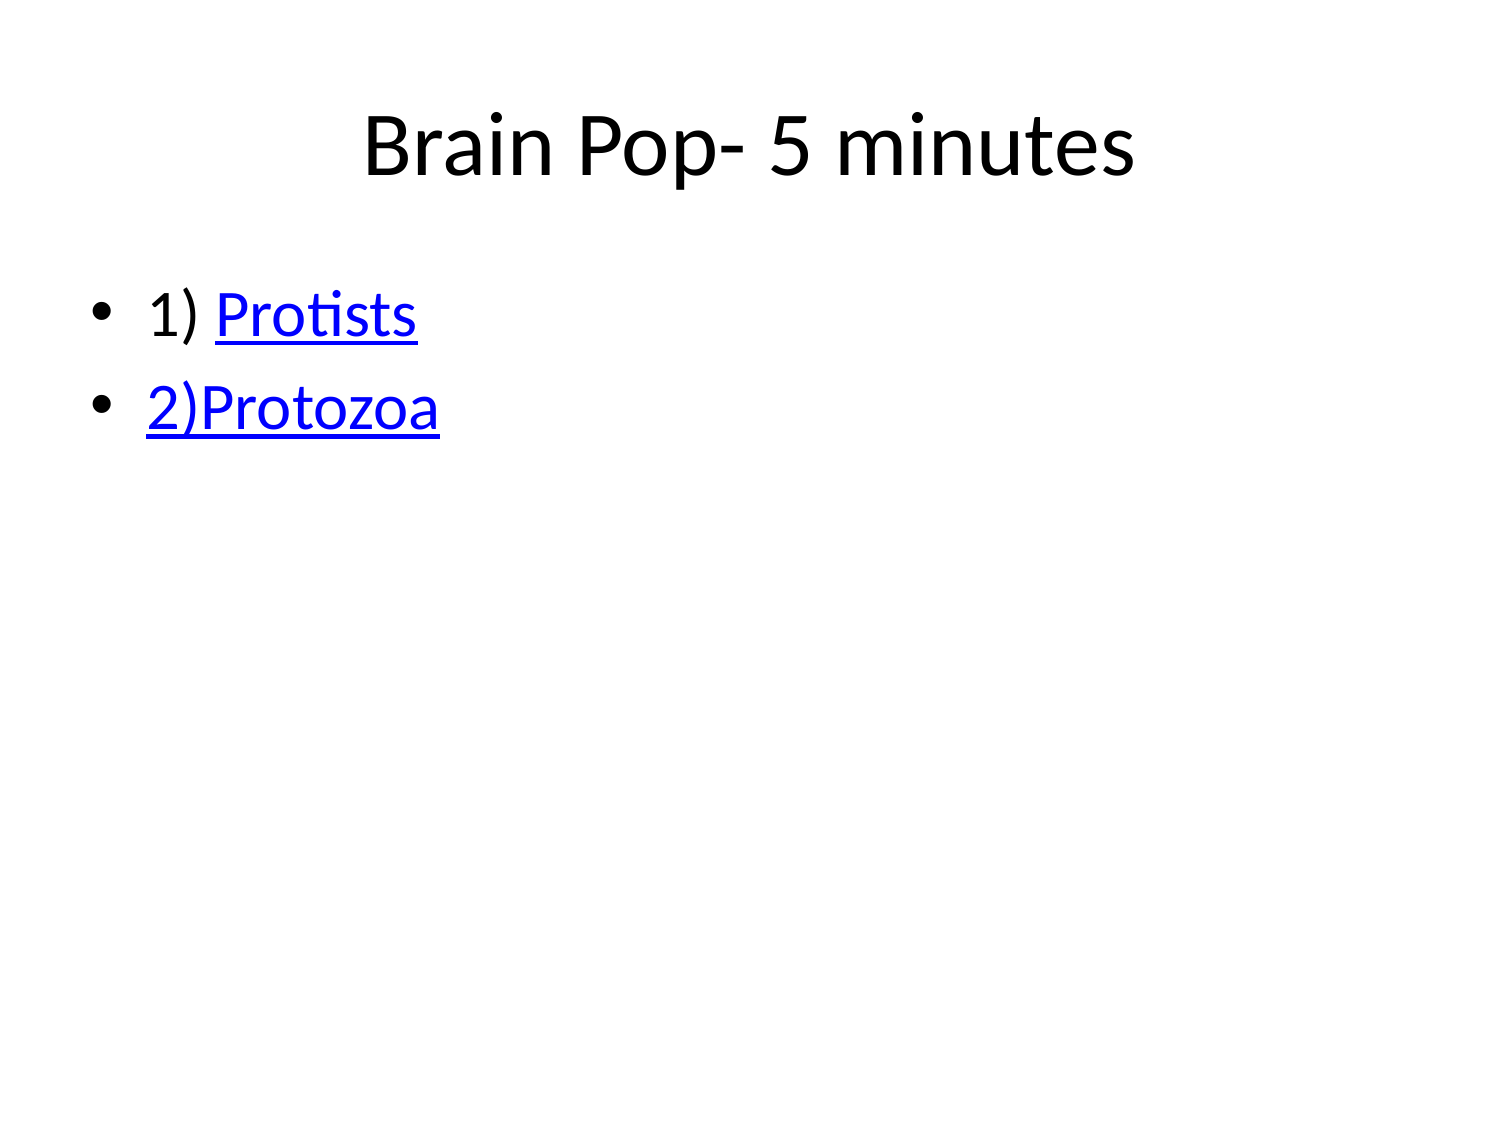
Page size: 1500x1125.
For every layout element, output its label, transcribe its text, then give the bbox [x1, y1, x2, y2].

title Brain Pop- 5 minutes [75, 45, 1425, 233]
list 1) Protists 2)Protozoa [75, 262, 1425, 1005]
